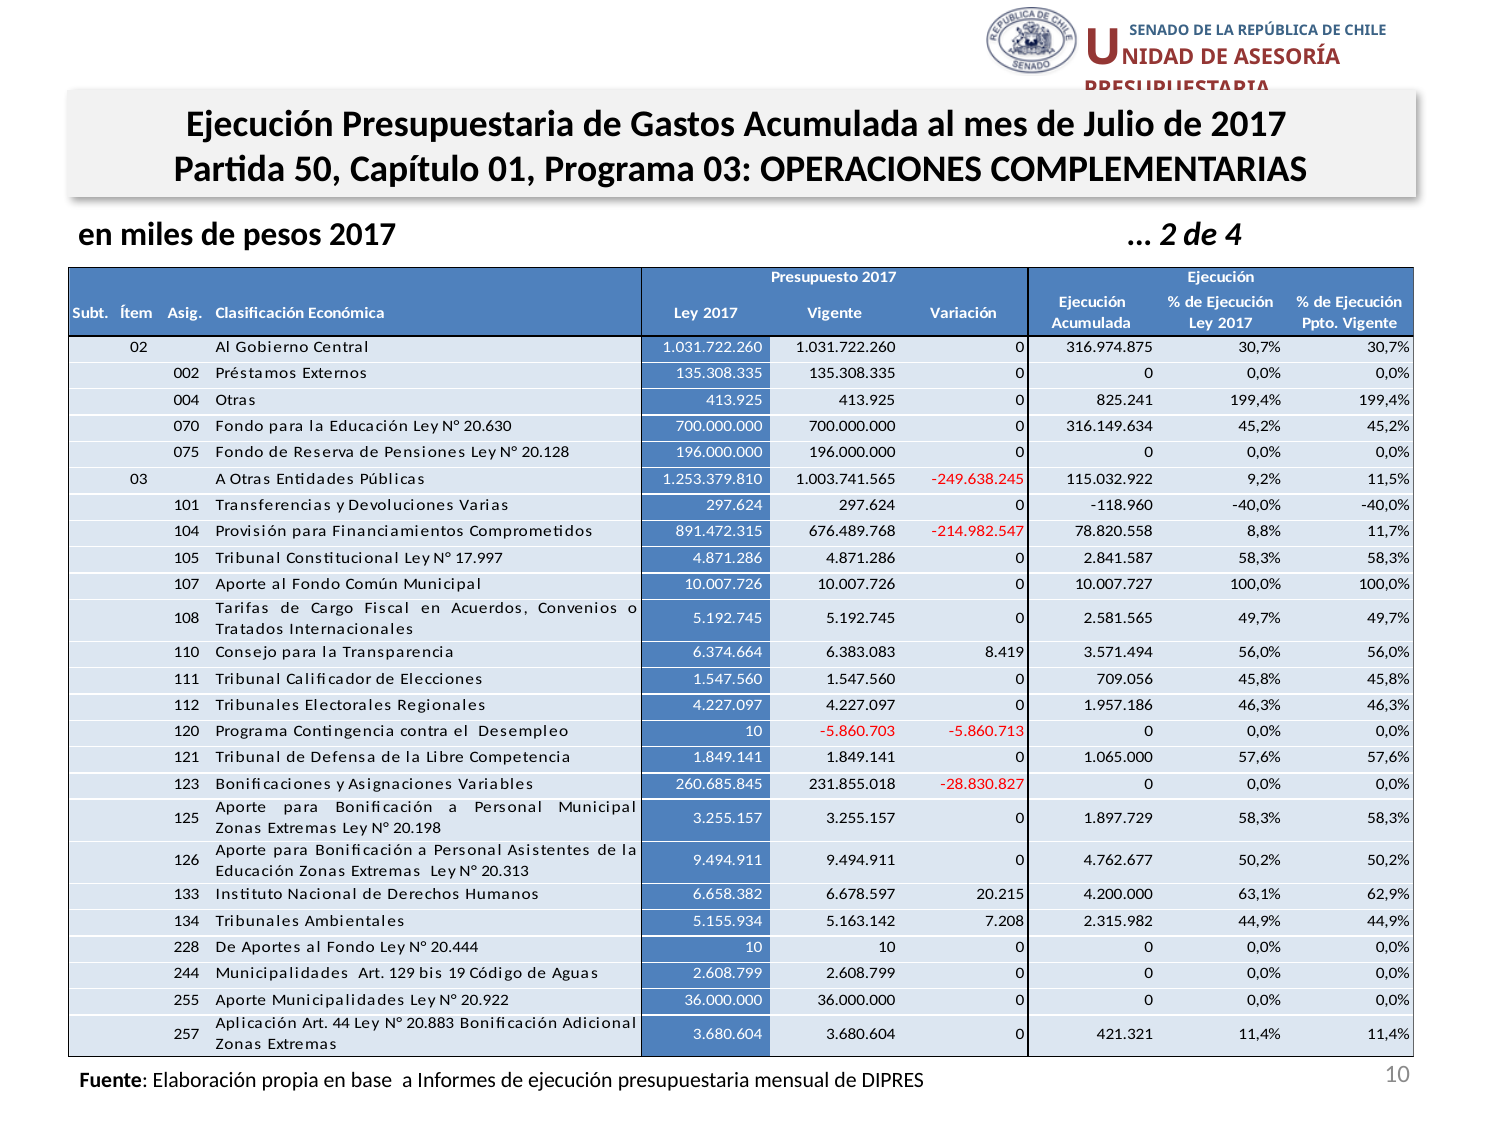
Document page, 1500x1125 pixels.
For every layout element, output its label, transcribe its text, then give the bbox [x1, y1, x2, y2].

text_box Ejecución Presupuestaria de Gastos Acumulada al mes de Julio de 2017 Partida 50, Capítulo 01, Programa 03: OPERACIONES COMPLEMENTARIAS [67, 90, 1415, 197]
footer Fuente: Elaboración propia en base a Informes de ejecución presupuestaria mensual de DIPRES [64, 1057, 1444, 1118]
text_box en miles de pesos 2017 … 2 de 4 [63, 204, 1414, 269]
slide_number 10 [1074, 1042, 1425, 1103]
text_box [67, 266, 1416, 1058]
picture [986, 7, 1079, 76]
